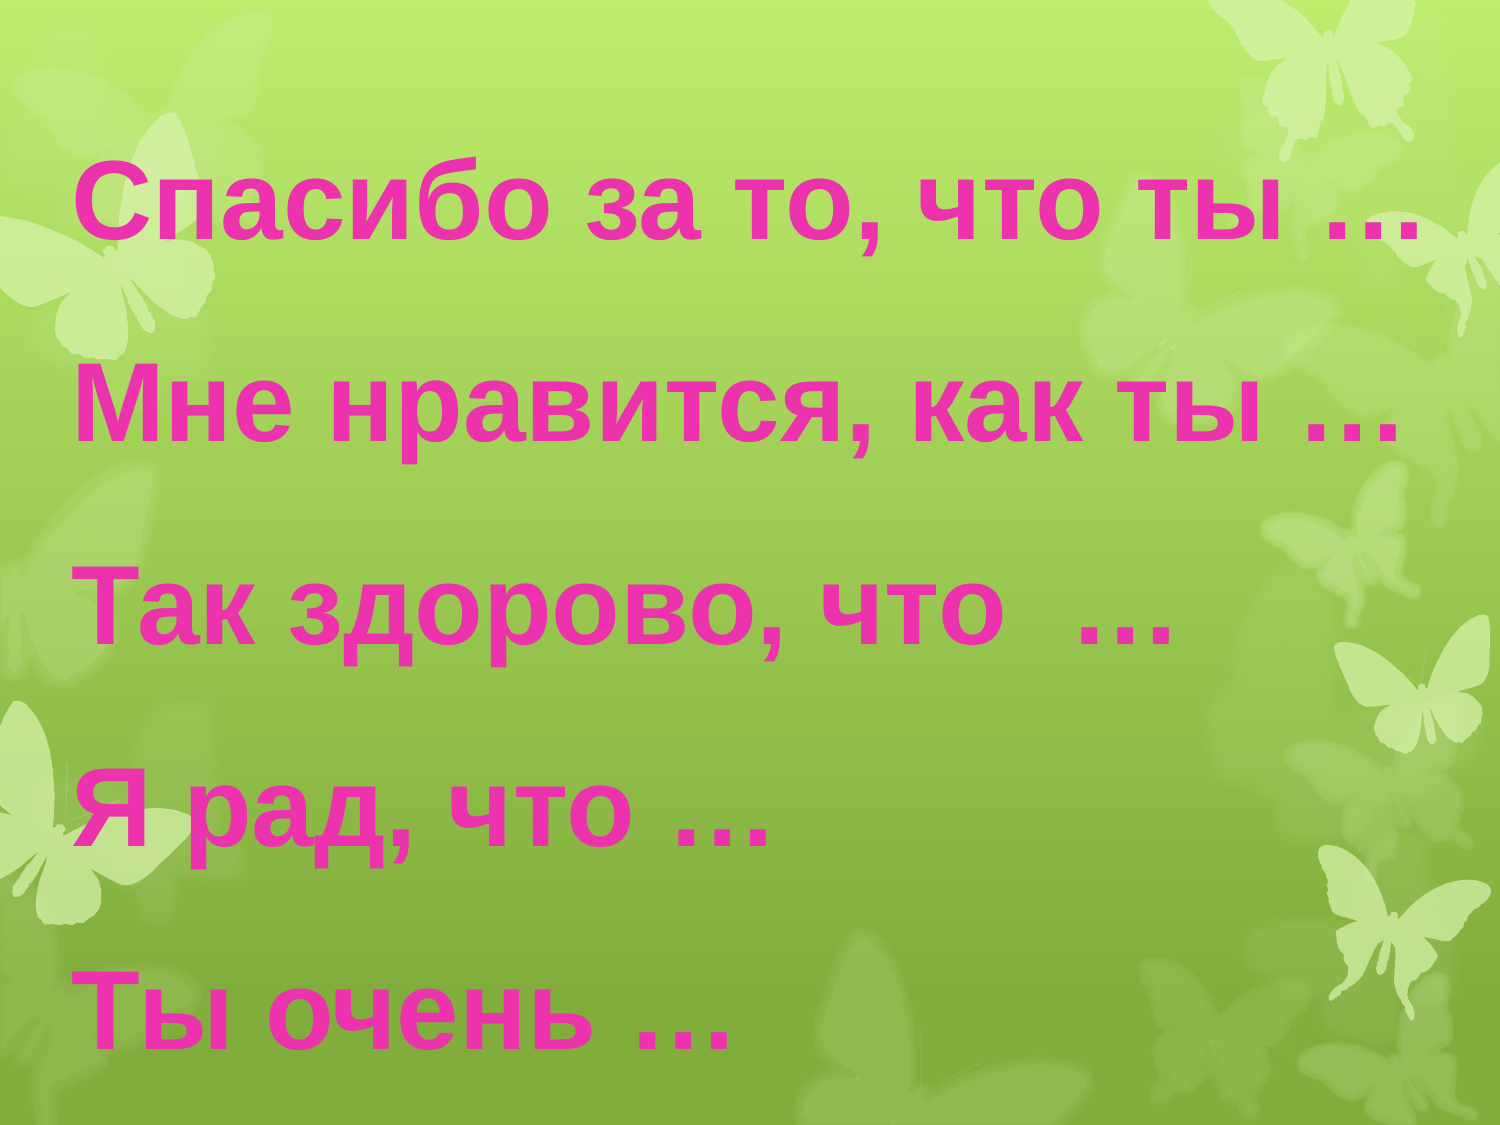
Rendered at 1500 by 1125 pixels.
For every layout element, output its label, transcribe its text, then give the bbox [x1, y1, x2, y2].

text_box Спасибо за то, что ты … Мне нравится, как ты … Так здорово, что … Я рад, что … Ты очень … [0, 51, 1500, 1080]
